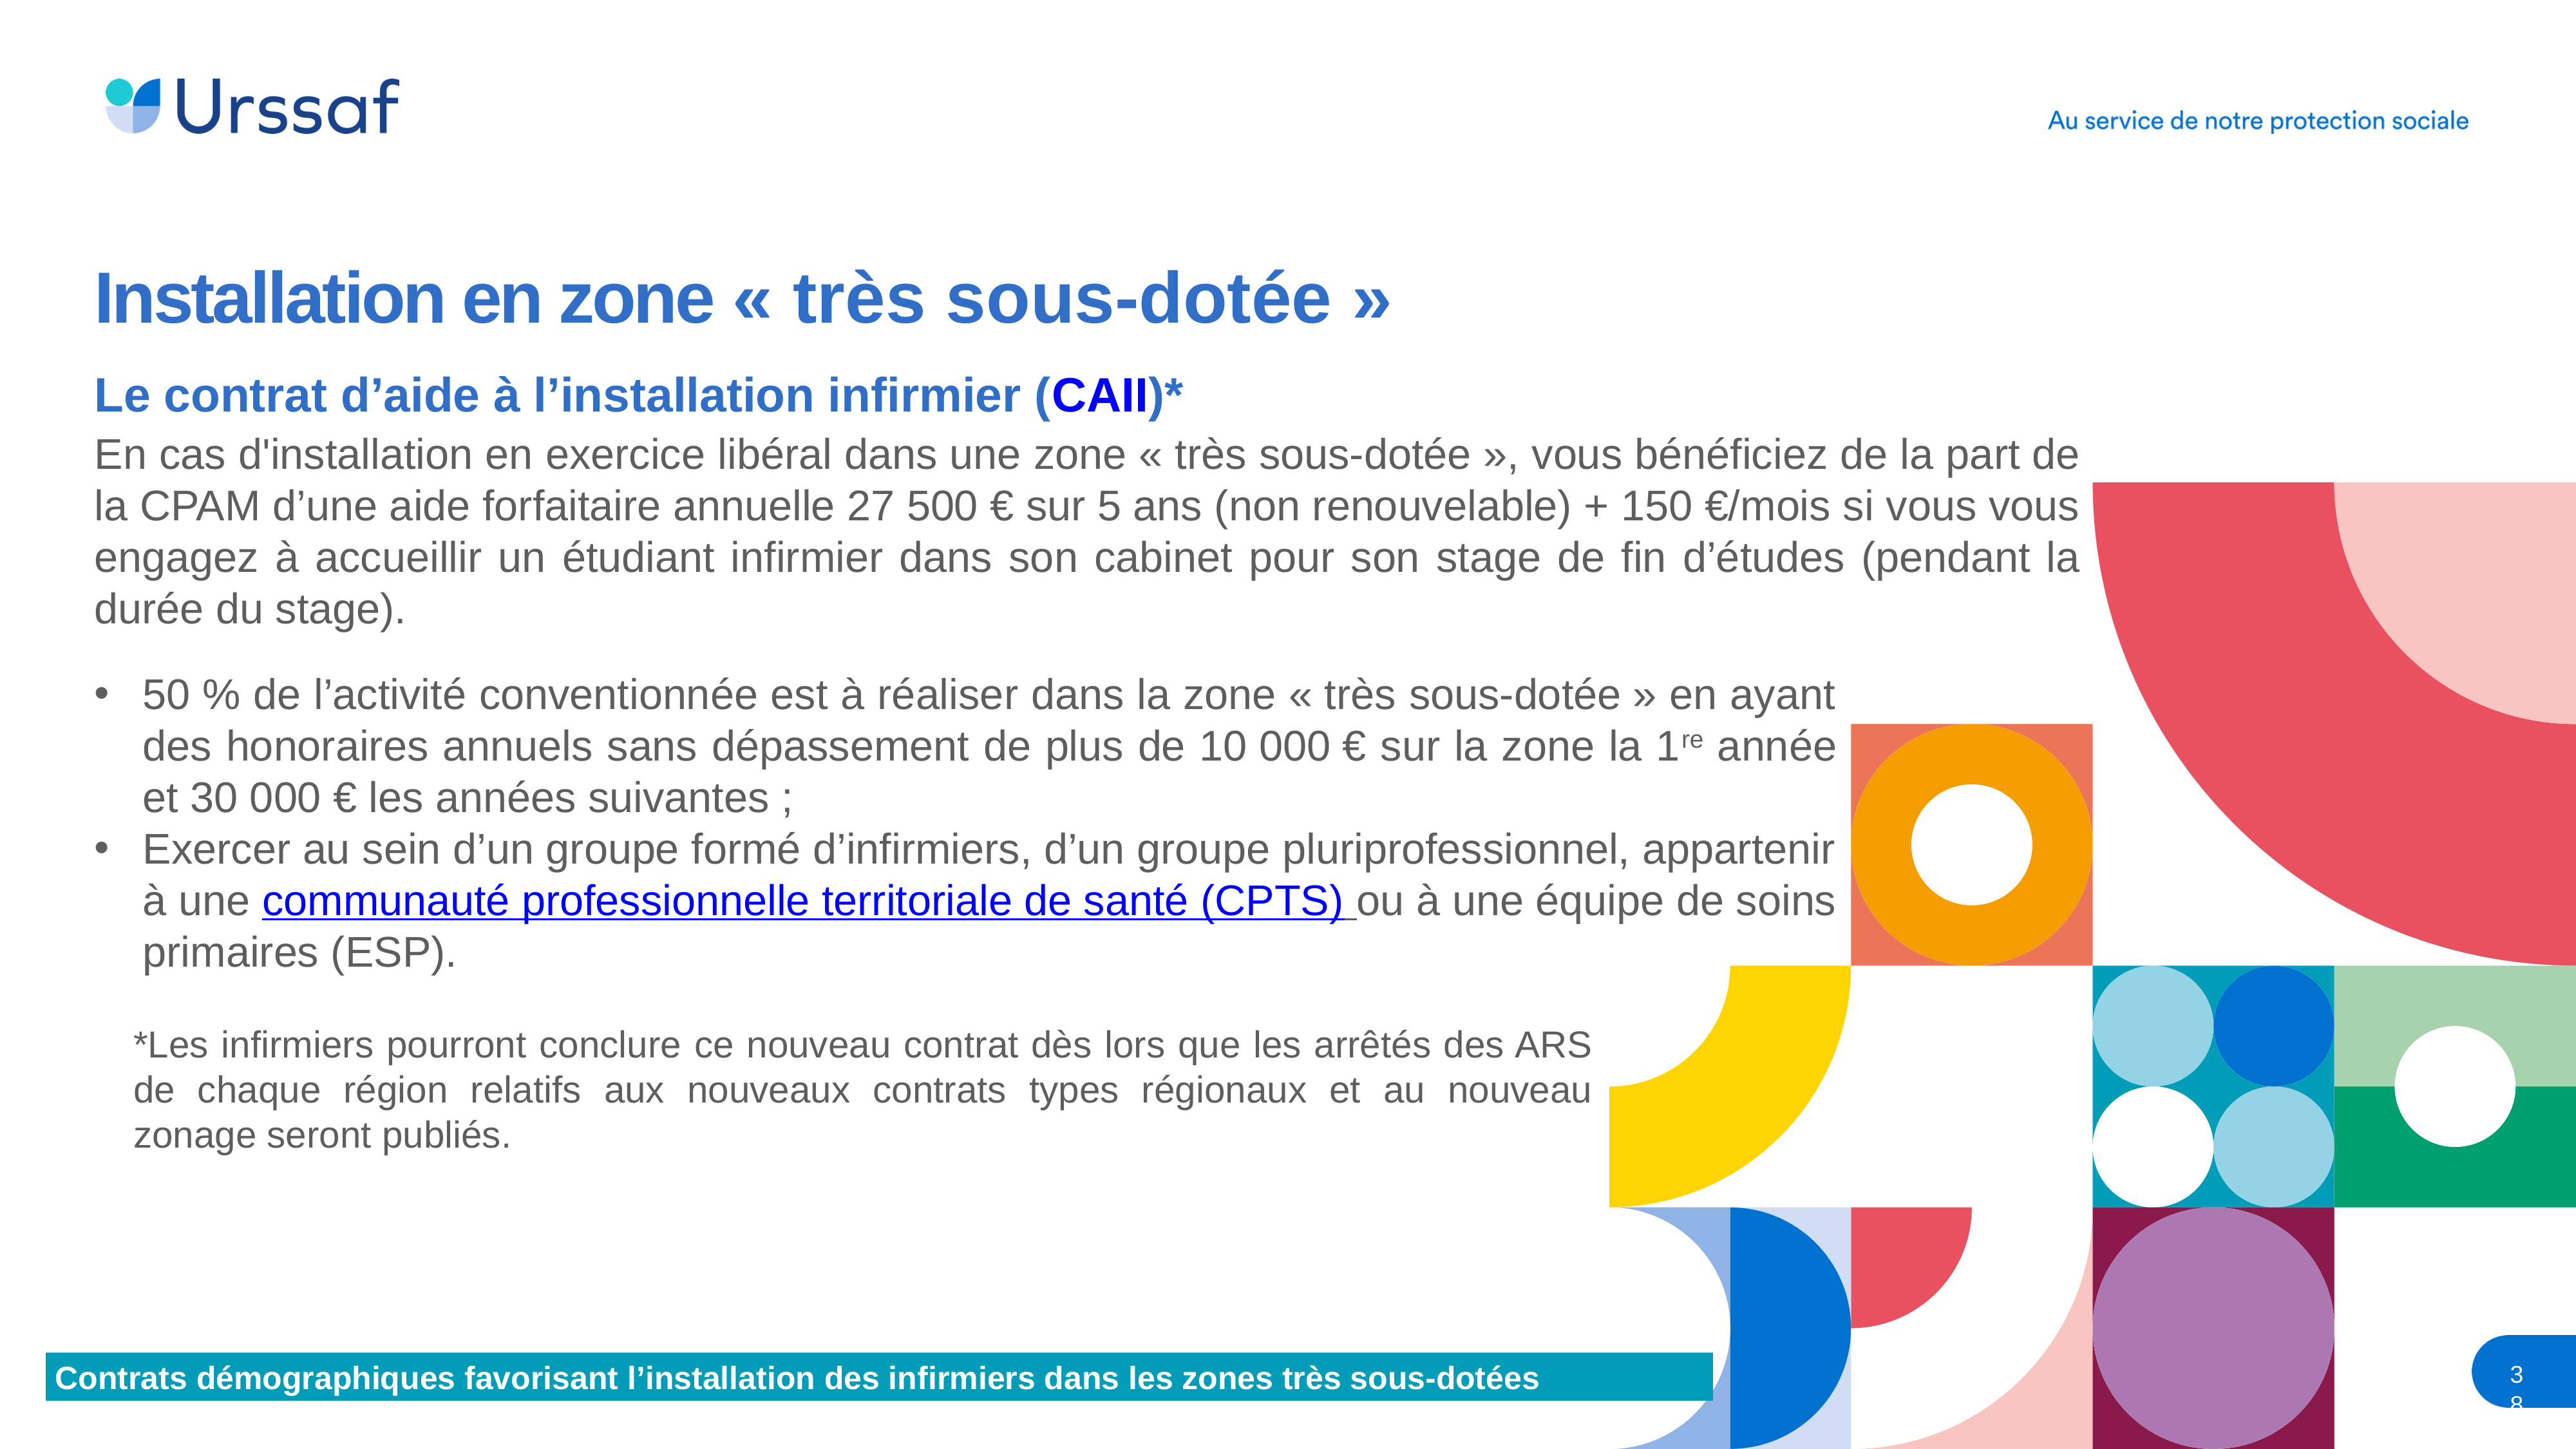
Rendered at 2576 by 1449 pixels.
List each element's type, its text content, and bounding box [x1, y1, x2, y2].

text_box *Les infirmiers pourront conclure ce nouveau contrat dès lors que les arrêtés des ARS de chaque région relatifs aux nouveaux contrats types régionaux et au nouveau zonage seront publiés. [128, 1014, 1600, 1200]
picture [106, 79, 399, 134]
slide_number 38 [2504, 1349, 2531, 1394]
picture [1609, 482, 2576, 1449]
text_box 50 % de l’activité conventionnée est à réaliser dans la zone « très sous-dotée » en ayant des honoraires annuels sans dépassement de plus de 10 000 € sur la zone la 1re année et 30 000 € les années suivantes ; Exercer au sein d’un groupe formé d’infirmiers, d’un groupe pluriprofessionnel, appartenir à une communauté professionnelle territoriale de santé (CPTS) ou à une équipe de soins primaires (ESP). [89, 676, 1842, 1059]
text_box Le contrat d’aide à l’installation infirmier (CAII)* [89, 358, 1779, 421]
picture [2048, 110, 2468, 134]
text_box Contrats démographiques favorisant l’installation des infirmiers dans les zones très sous-dotées [46, 1352, 1713, 1401]
text_box Installation en zone « très sous-dotée » [89, 245, 2466, 343]
text_box En cas d'installation en exercice libéral dans une zone « très sous-dotée », vous bénéficiez de la part de la CPAM d’une aide forfaitaire annuelle 27 500 € sur 5 ans (non renouvelable) + 150 €/mois si vous vous engagez à accueillir un étudiant infirmier dans son cabinet pour son stage de fin d’études (pendant la durée du stage). [89, 421, 2087, 676]
